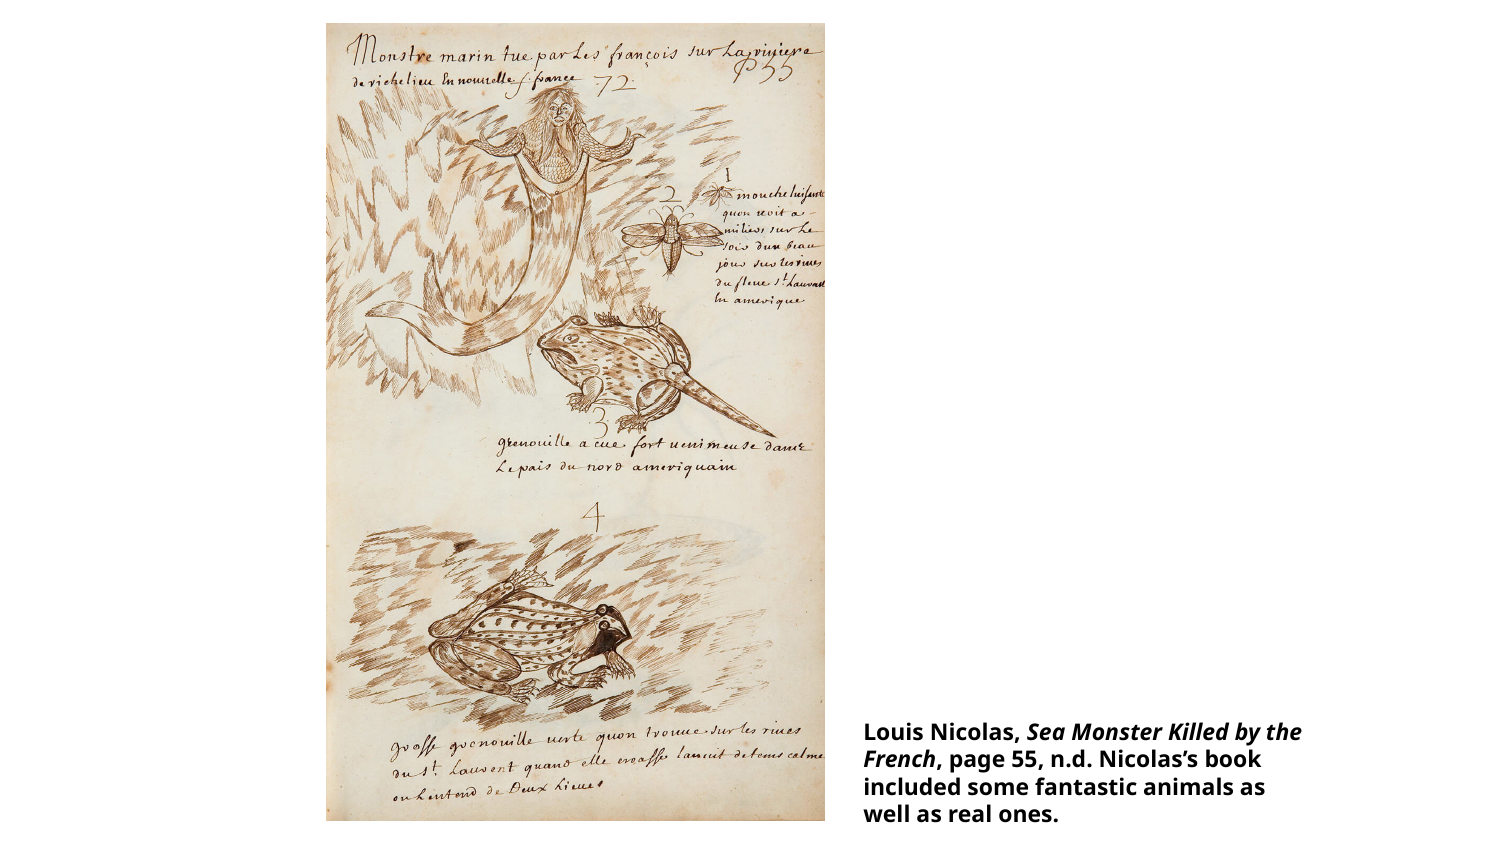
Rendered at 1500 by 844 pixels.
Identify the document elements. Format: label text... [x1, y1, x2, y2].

text_box Louis Nicolas, Sea Monster Killed by the French, page 55, n.d. Nicolas’s book included some fantastic animals as well as real ones. [848, 702, 1333, 843]
picture [326, 23, 825, 821]
